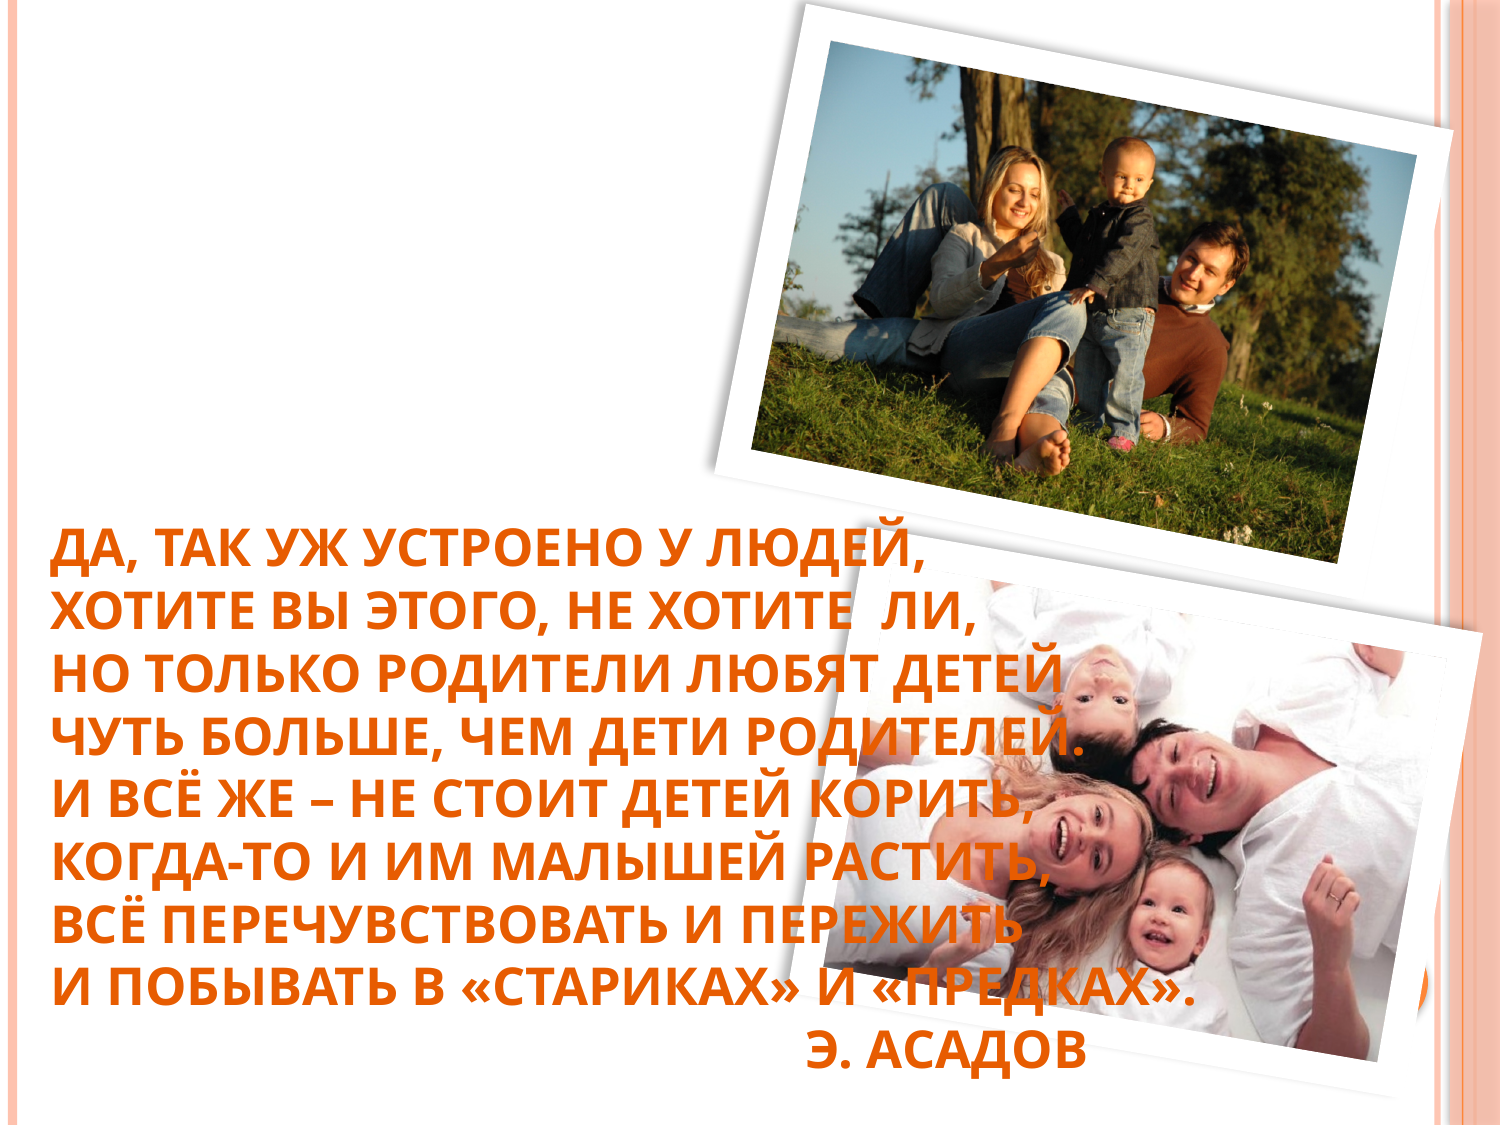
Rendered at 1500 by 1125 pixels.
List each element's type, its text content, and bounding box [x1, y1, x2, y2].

picture [784, 41, 1416, 512]
picture [853, 607, 1446, 1019]
title Да, так уж устроено у людей, Хотите вы этого, не хотите ли, Но только родители любят детей Чуть больше, чем дети родителей. И всё же – не стоит детей корить, Когда-то и им малышей растить, Всё перечувствовать и пережить И побывать в «стариках» и «предках». Э. Асадов [35, 164, 1402, 1125]
